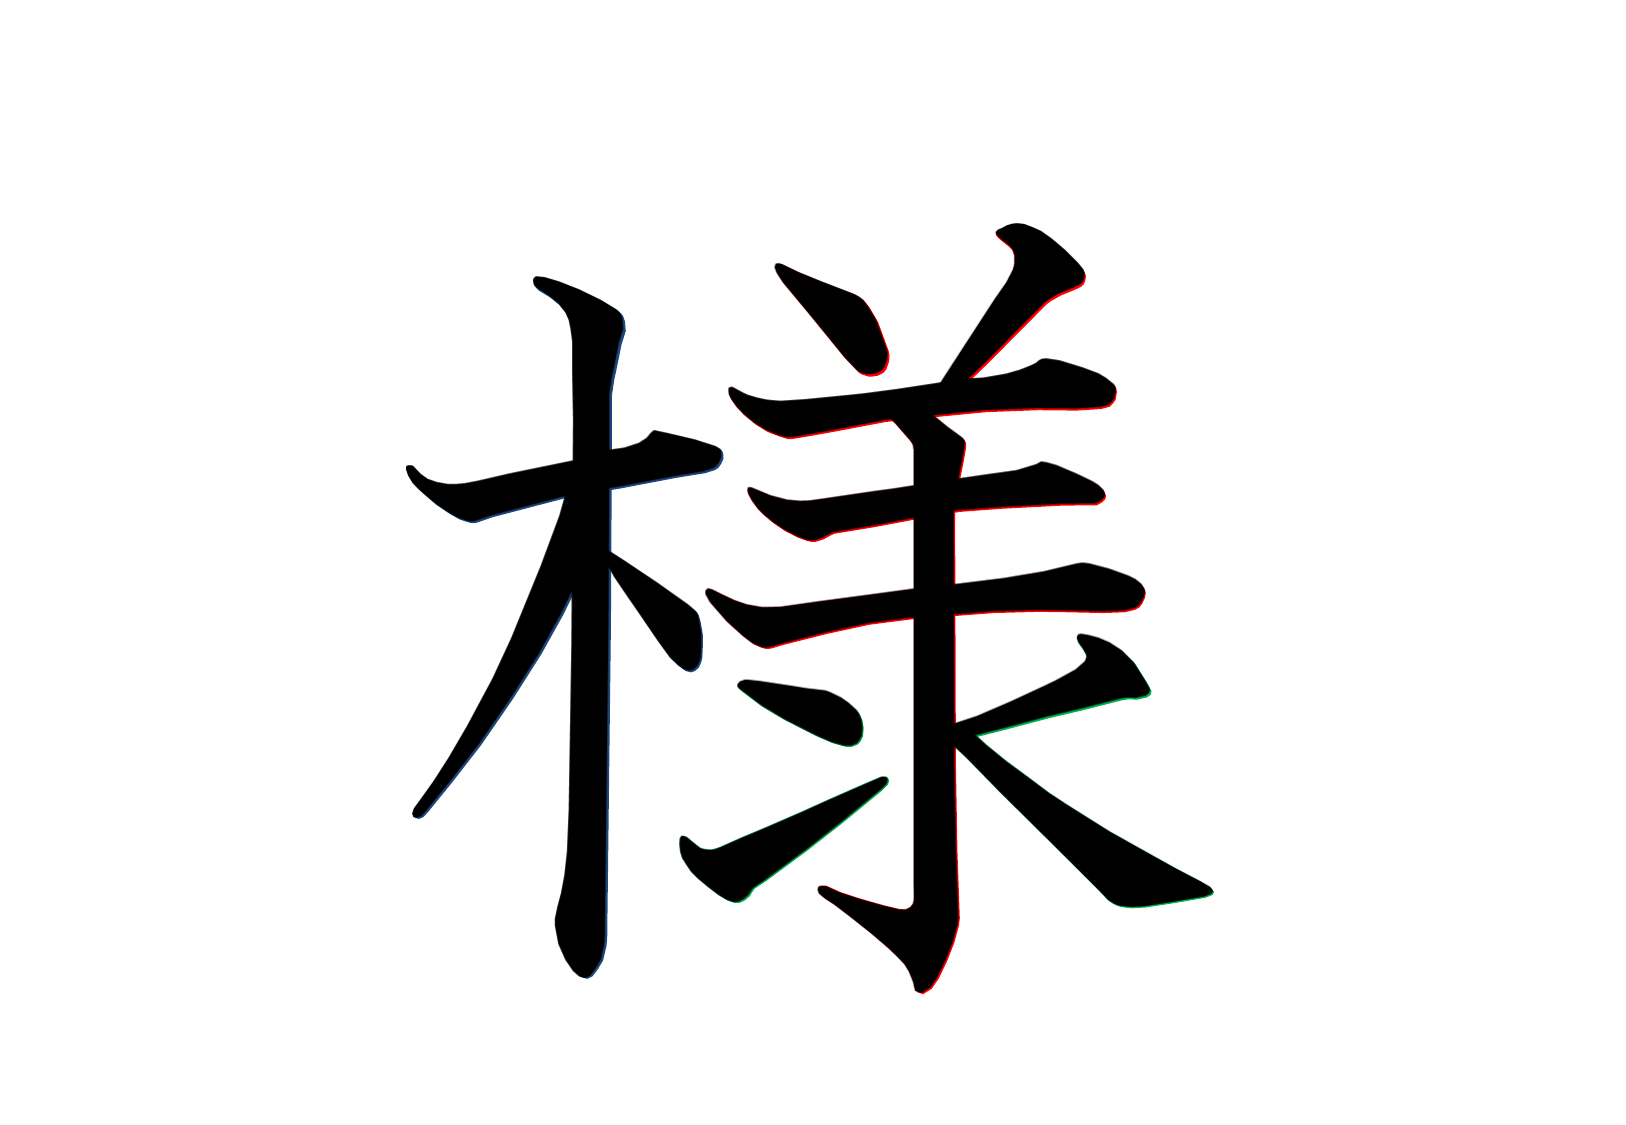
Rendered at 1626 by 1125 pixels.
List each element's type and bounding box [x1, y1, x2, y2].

picture [406, 223, 1213, 994]
